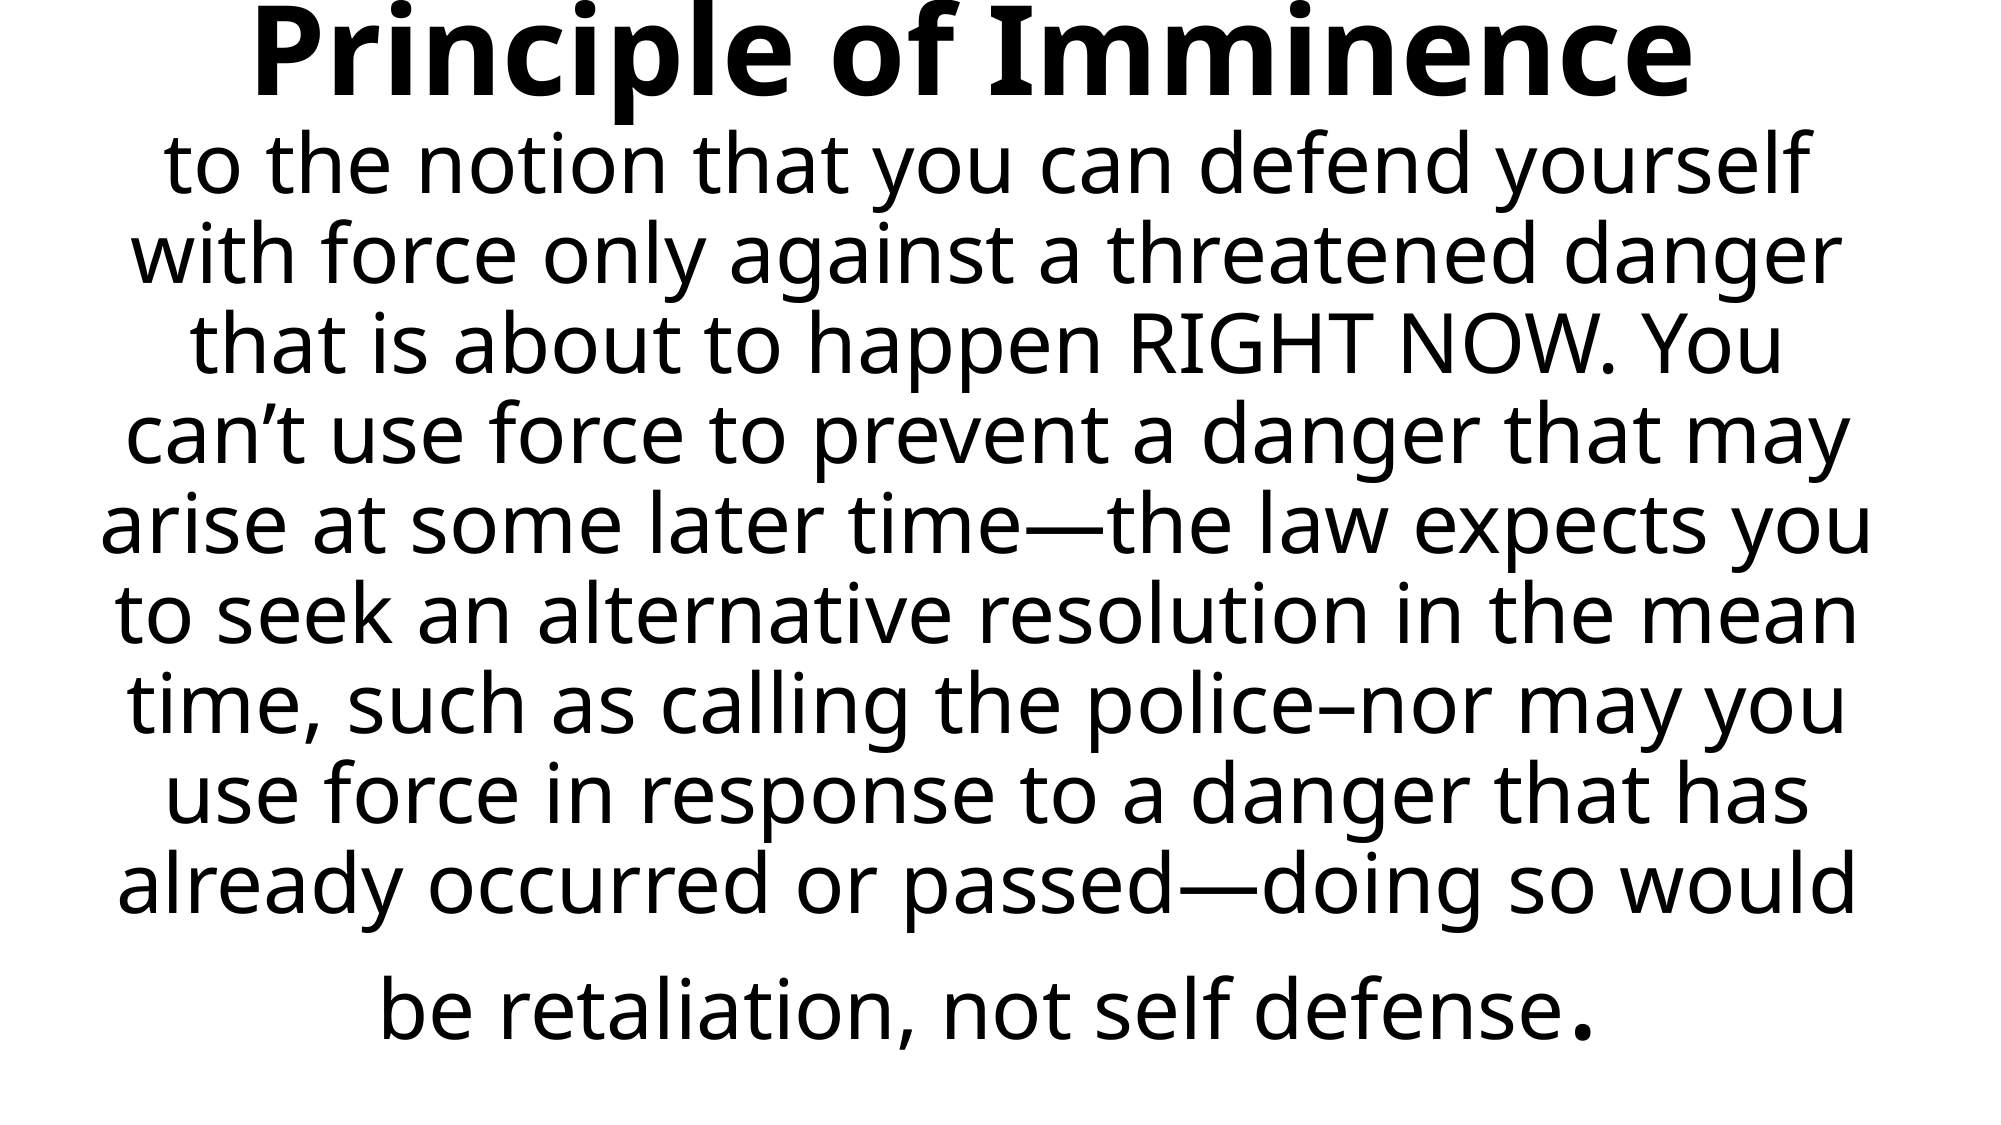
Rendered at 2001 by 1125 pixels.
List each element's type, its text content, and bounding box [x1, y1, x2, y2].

title Principle of Imminence to the notion that you can defend yourself with force only against a threatened danger that is about to happen RIGHT NOW. You can’t use force to prevent a danger that may arise at some later time—the law expects you to seek an alternative resolution in the mean time, such as calling the police–nor may you use force in response to a danger that has already occurred or passed—doing so would be retaliation, not self defense. [83, 0, 1893, 1074]
